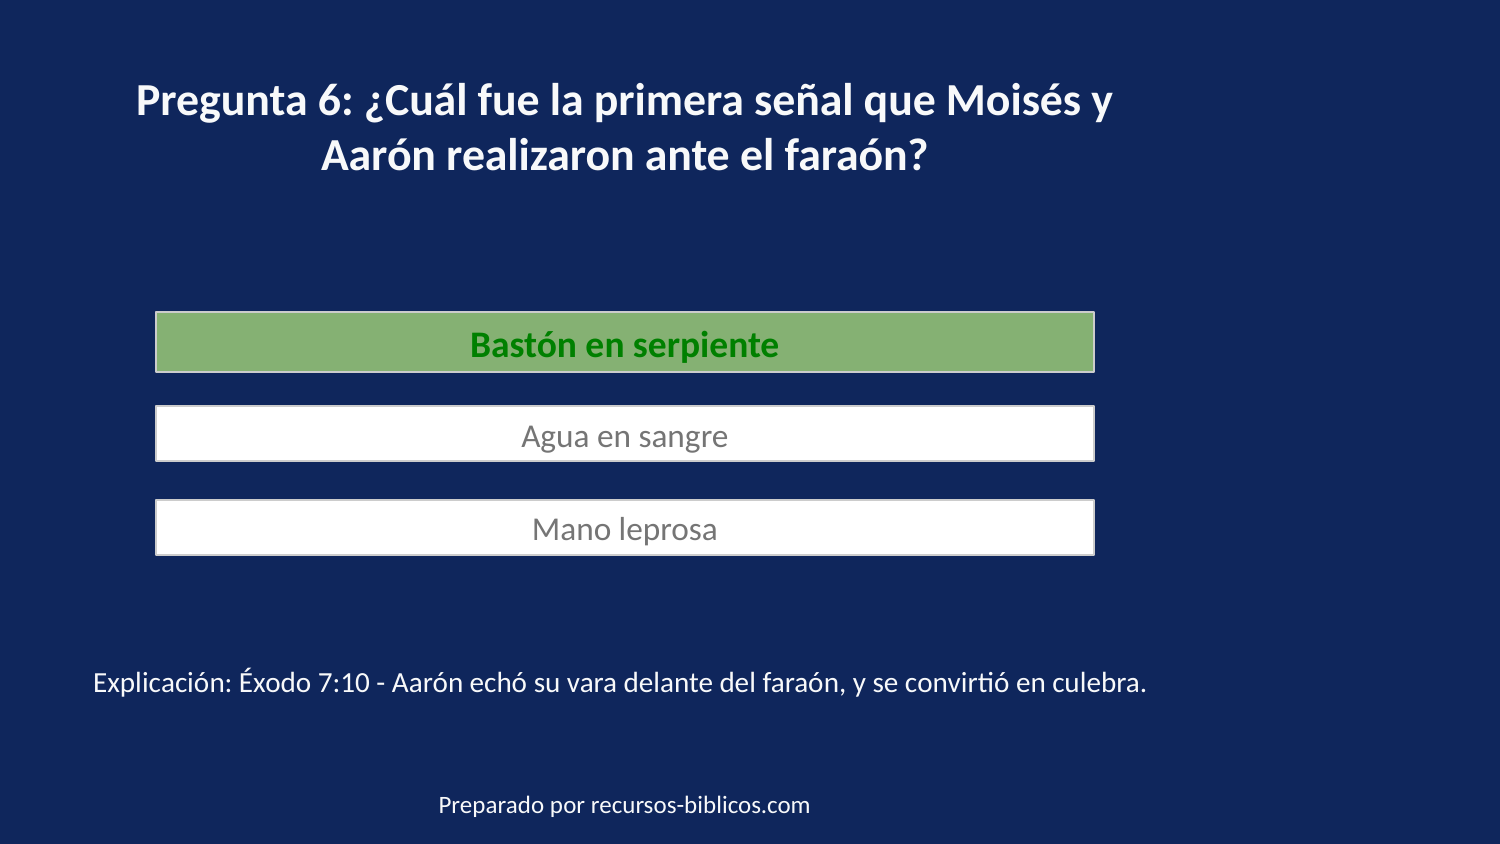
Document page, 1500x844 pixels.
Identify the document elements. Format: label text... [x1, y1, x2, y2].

text_box Explicación: Éxodo 7:10 - Aarón echó su vara delante del faraón, y se convirtió en culebra. [78, 656, 1172, 707]
text_box Mano leprosa [156, 499, 1094, 555]
text_box Pregunta 6: ¿Cuál fue la primera señal que Moisés y Aarón realizaron ante el faraón? [78, 62, 1172, 188]
text_box Bastón en serpiente [156, 312, 1094, 373]
text_box Preparado por recursos-biblicos.com [78, 781, 1172, 827]
text_box Agua en sangre [156, 406, 1094, 462]
